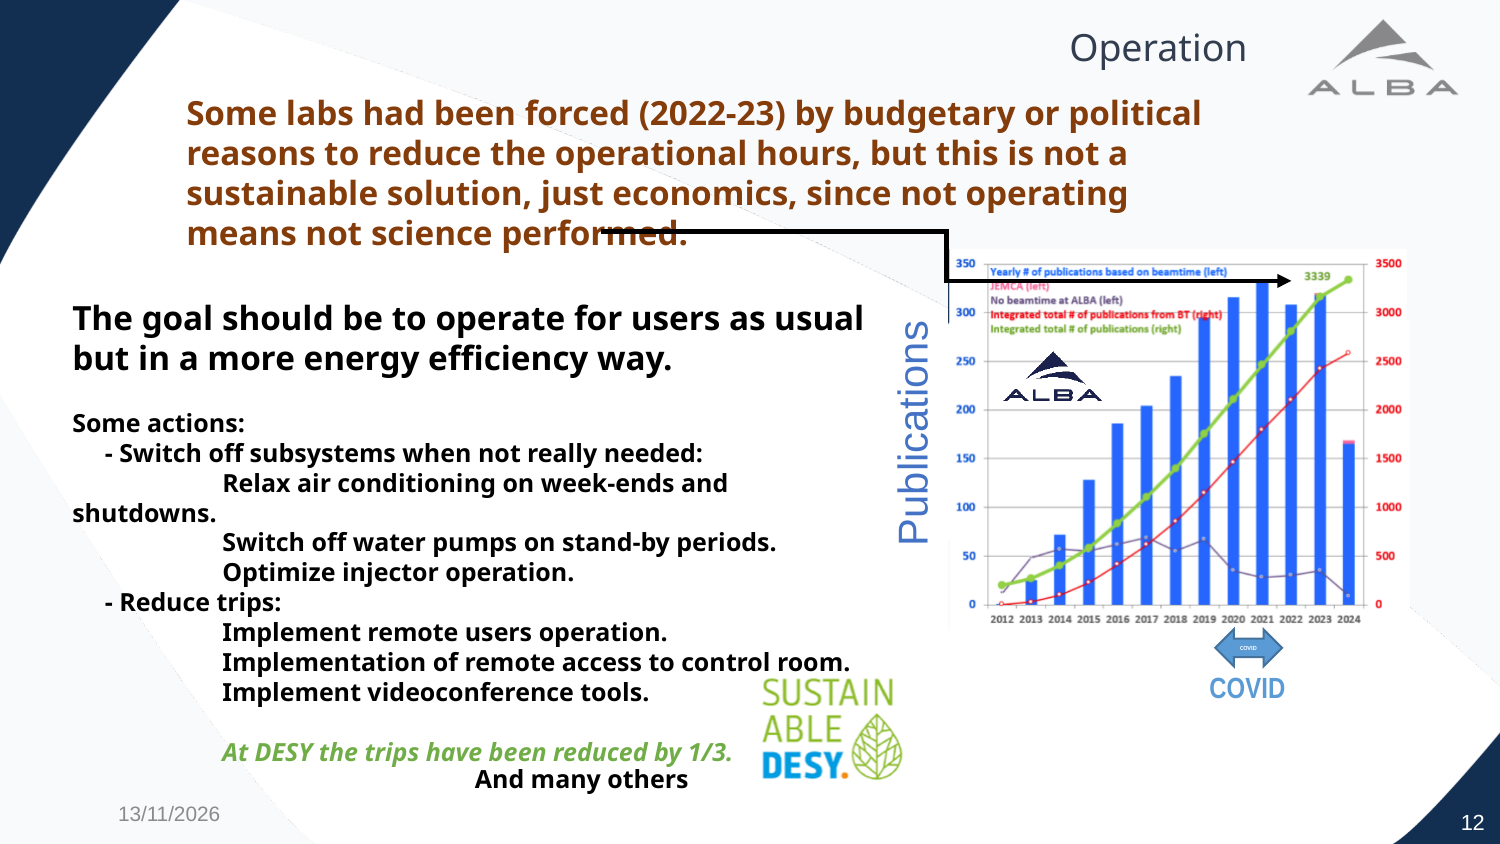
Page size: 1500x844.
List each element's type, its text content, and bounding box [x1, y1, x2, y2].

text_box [601, 231, 1292, 281]
title Operation [103, 21, 1263, 185]
text_box COVID [1194, 661, 1345, 730]
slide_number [103, 798, 1154, 827]
text_box The goal should be to operate for users as usual but in a more energy efficiency way. Some actions: - Switch off subsystems when not really needed: Relax air conditioning on week-ends and shutdowns. Switch off water pumps on stand-by periods. Optimize injector operation. - Reduce trips: Implement remote users operation. Implementation of remote access to control room. Implement videoconference tools. At DESY the trips have been reduced by 1/3. [57, 290, 883, 804]
text_box And many others [428, 756, 736, 802]
slide_number 12 [1162, 798, 1500, 844]
text_box Some labs had been forced (2022-23) by budgetary or political reasons to reduce the operational hours, but this is not a sustainable solution, just economics, since not operating means not science performed. [171, 84, 1222, 260]
text_box Publications [878, 281, 948, 621]
text_box COVID [1213, 630, 1284, 661]
picture [0, 0, 1500, 844]
